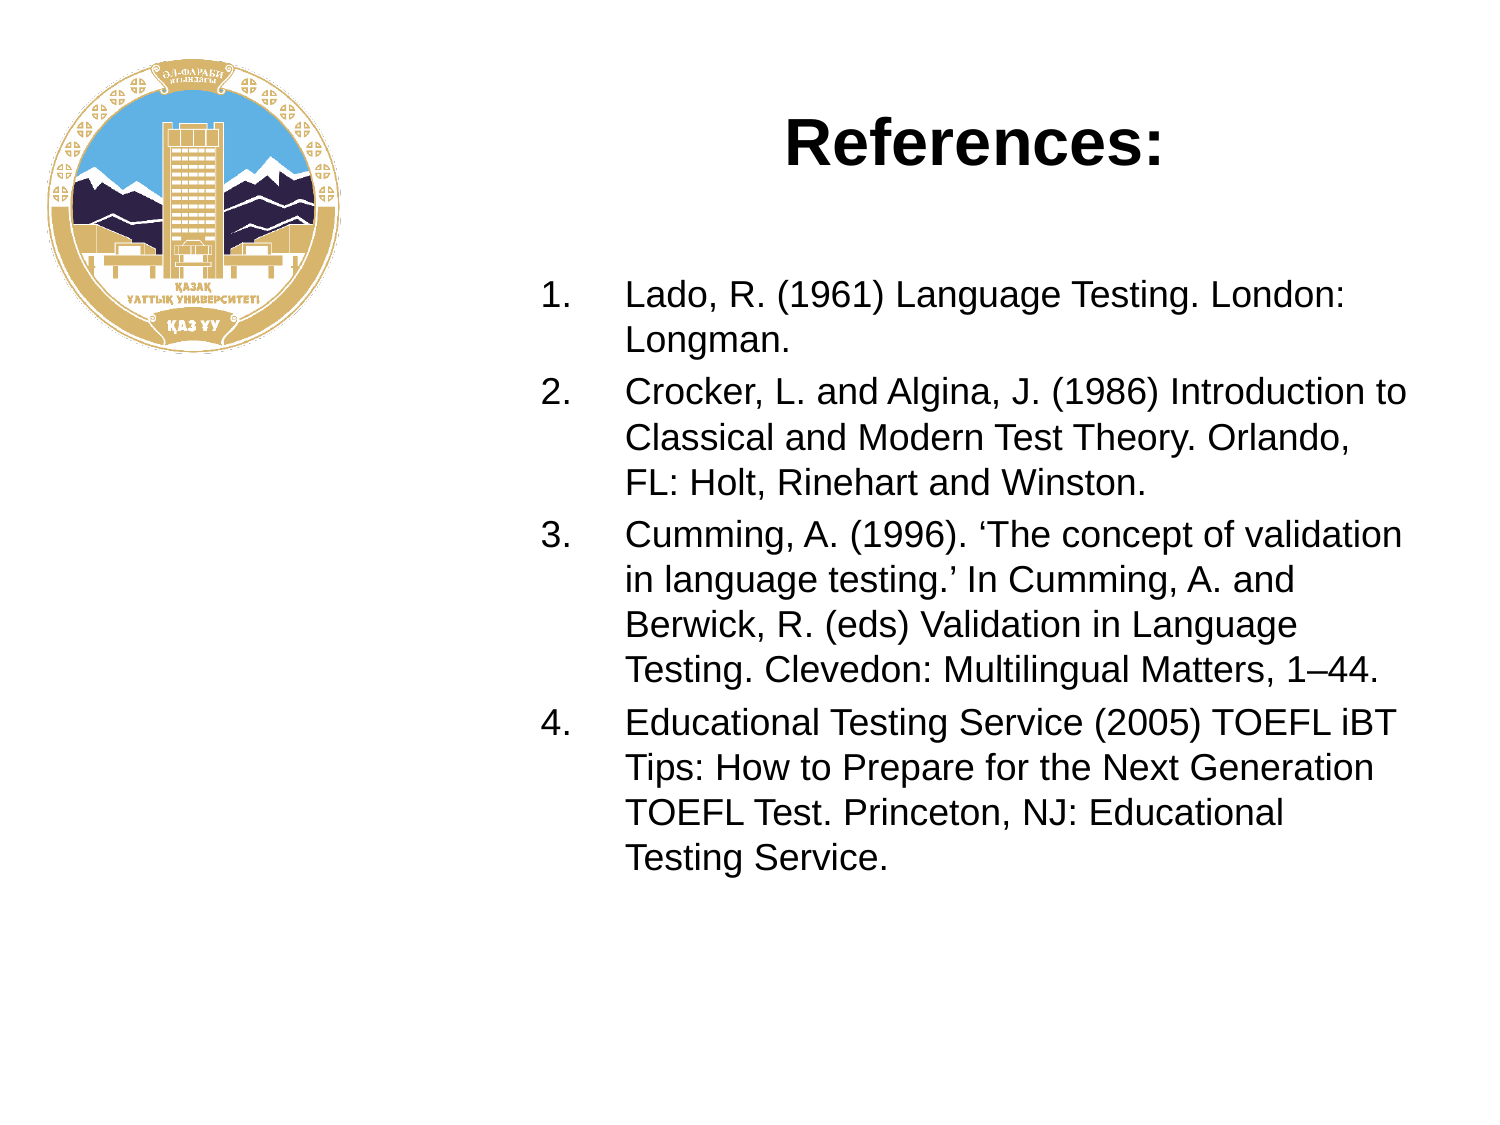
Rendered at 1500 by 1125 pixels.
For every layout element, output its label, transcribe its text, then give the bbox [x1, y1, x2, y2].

list Lado, R. (1961) Language Testing. London: Longman. Crocker, L. and Algina, J. (1986) Introduction to Classical and Modern Test Theory. Orlando, FL: Holt, Rinehart and Winston. Cumming, A. (1996). ‘The concept of validation in language testing.’ In Cumming, A. and Berwick, R. (eds) Validation in Language Testing. Clevedon: Multilingual Matters, 1–44. Educational Testing Service (2005) TOEFL iBT Tips: How to Prepare for the Next Generation TOEFL Test. Princeton, NJ: Educational Testing Service. [525, 262, 1425, 1005]
picture [44, 59, 341, 355]
title References: [525, 45, 1425, 233]
